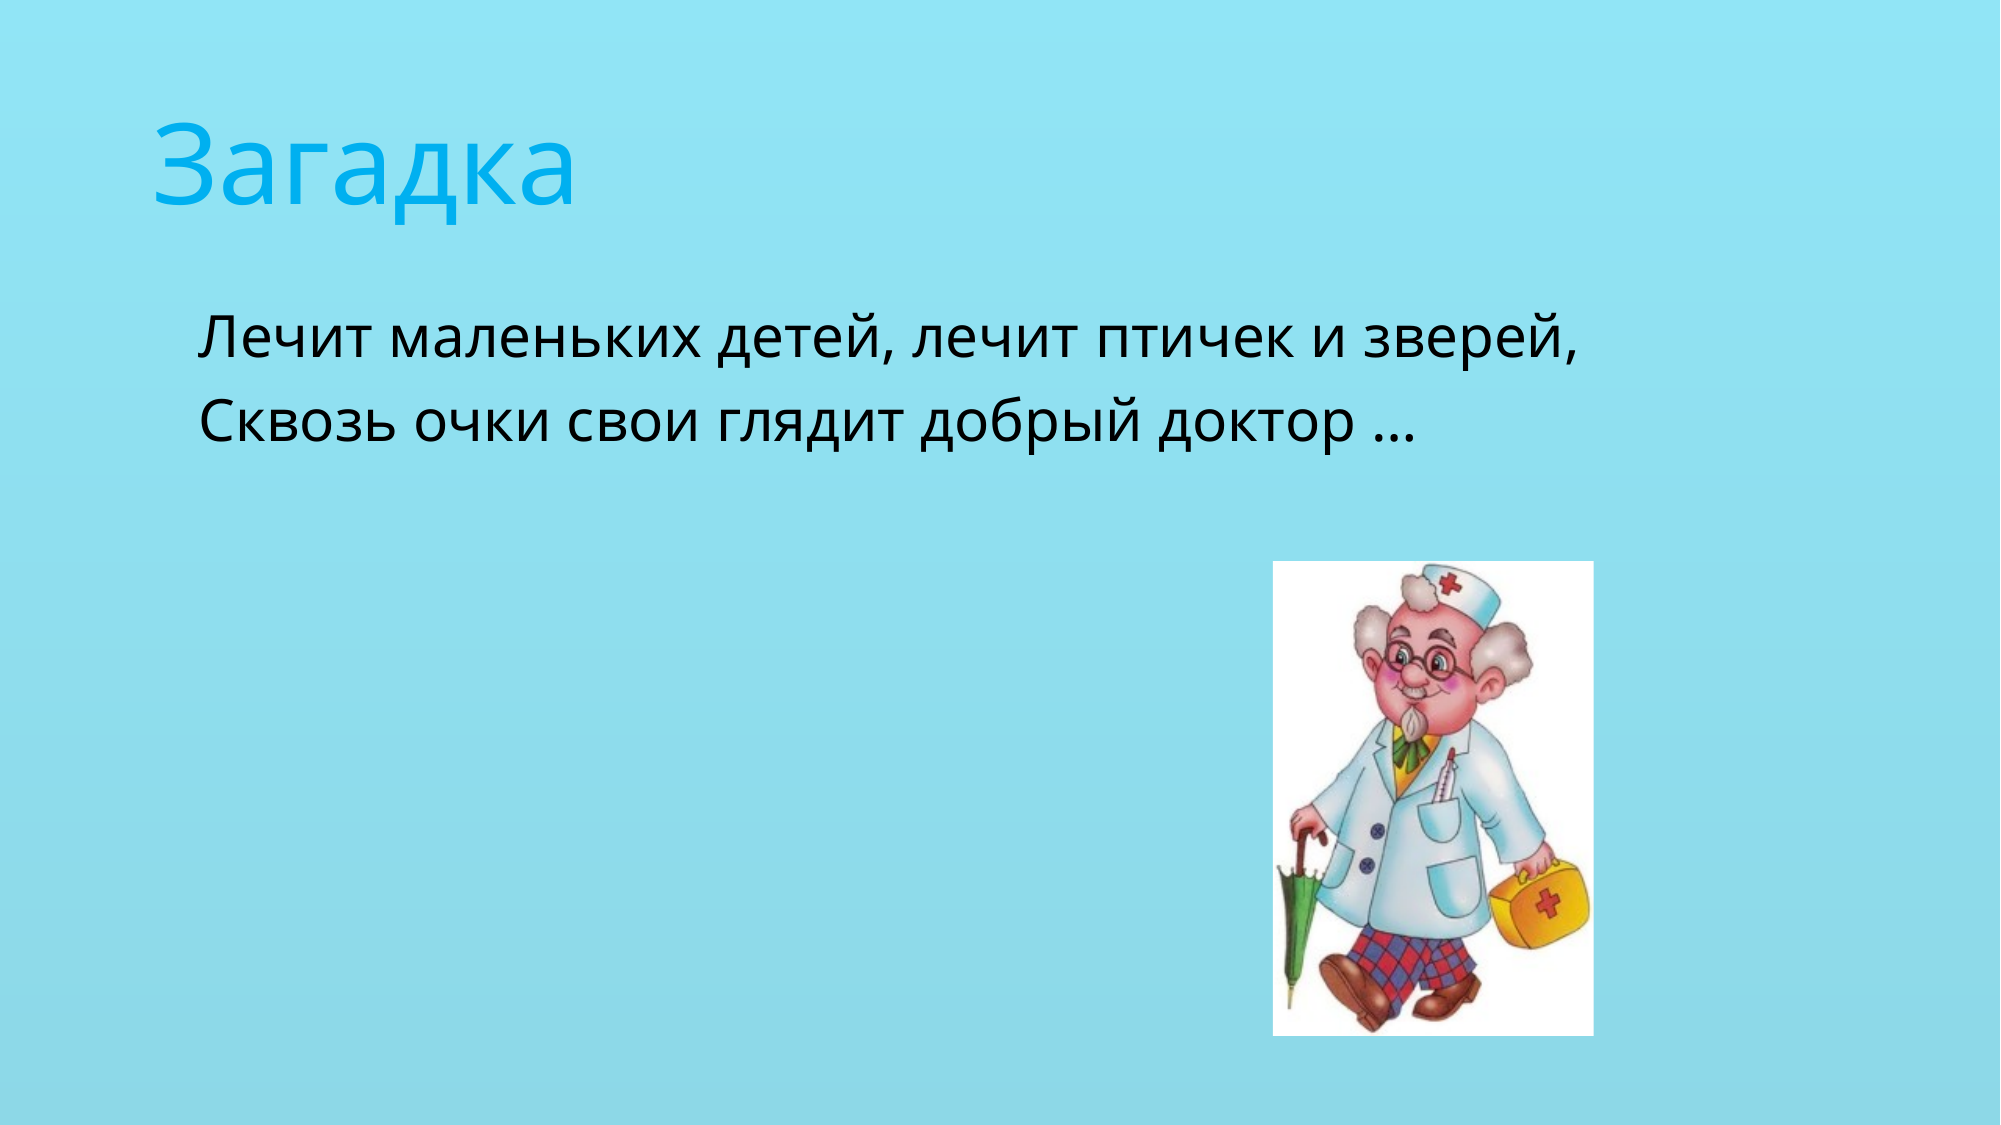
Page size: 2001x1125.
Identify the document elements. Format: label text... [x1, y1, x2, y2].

title Загадка [137, 59, 1863, 278]
picture [1272, 561, 1594, 1036]
list Лечит маленьких детей, лечит птичек и зверей, Сквозь очки свои глядит добрый доктор … [183, 299, 1863, 1014]
